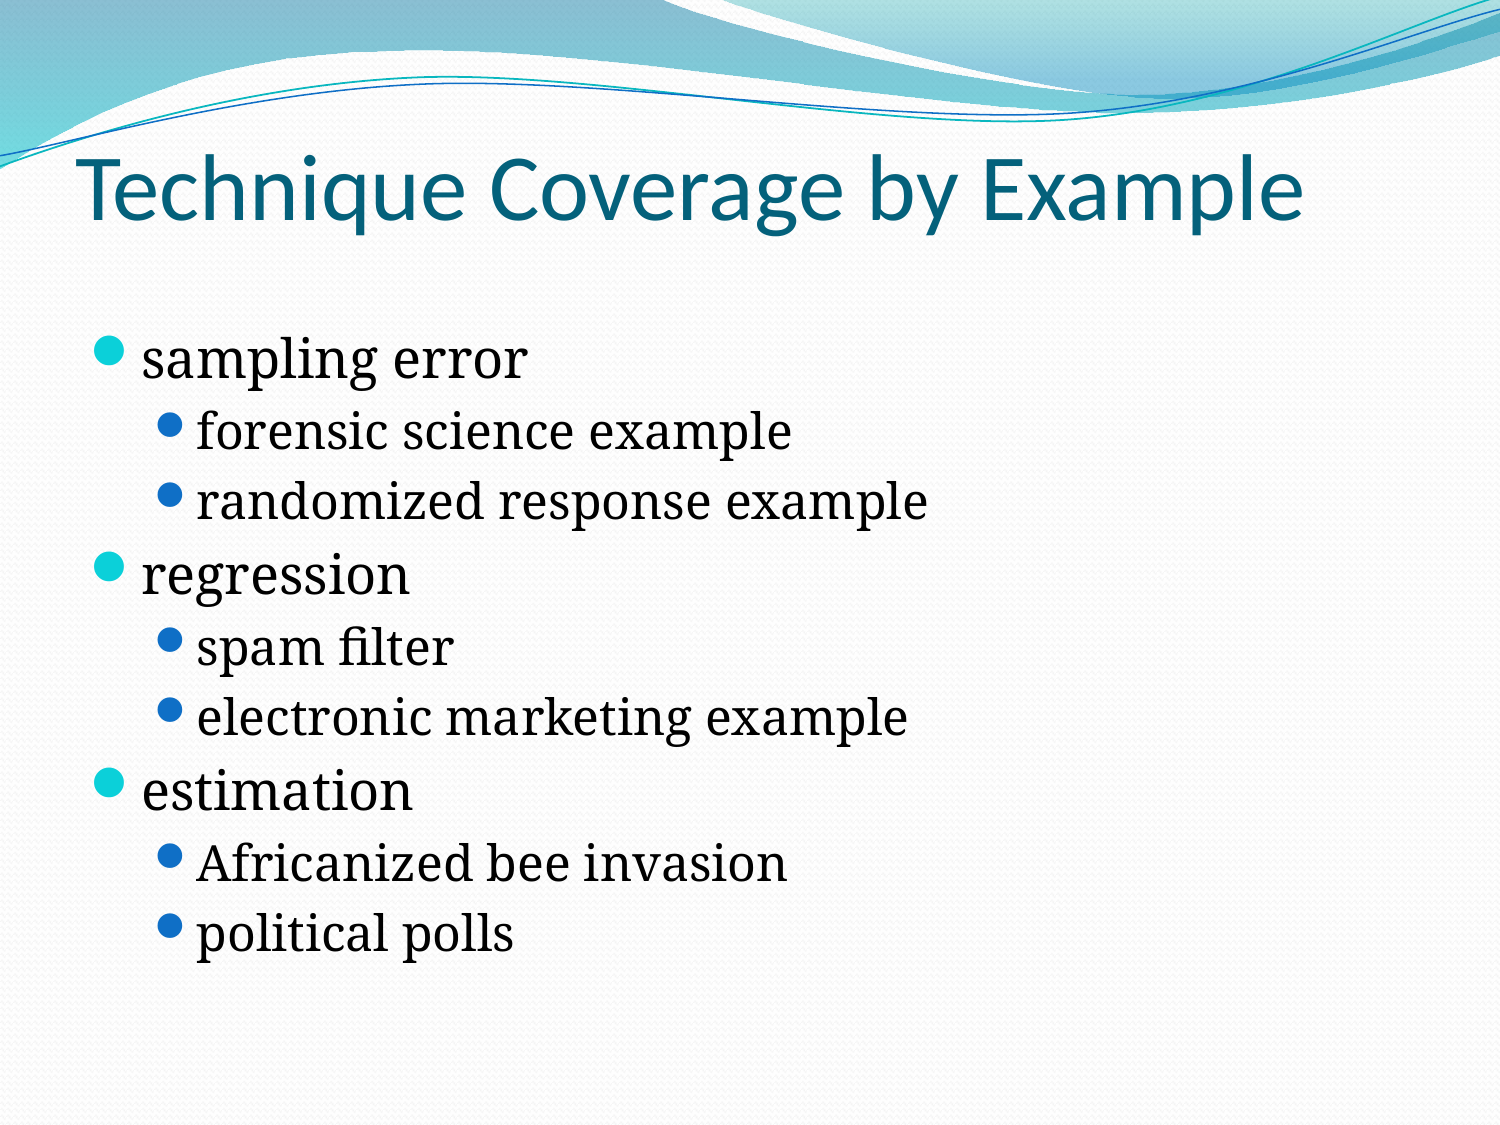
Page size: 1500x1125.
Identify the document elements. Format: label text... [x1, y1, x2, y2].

title Technique Coverage by Example [75, 115, 1425, 240]
list sampling error forensic science example randomized response example regression spam filter electronic marketing example estimation Africanized bee invasion political polls [75, 317, 1425, 1038]
